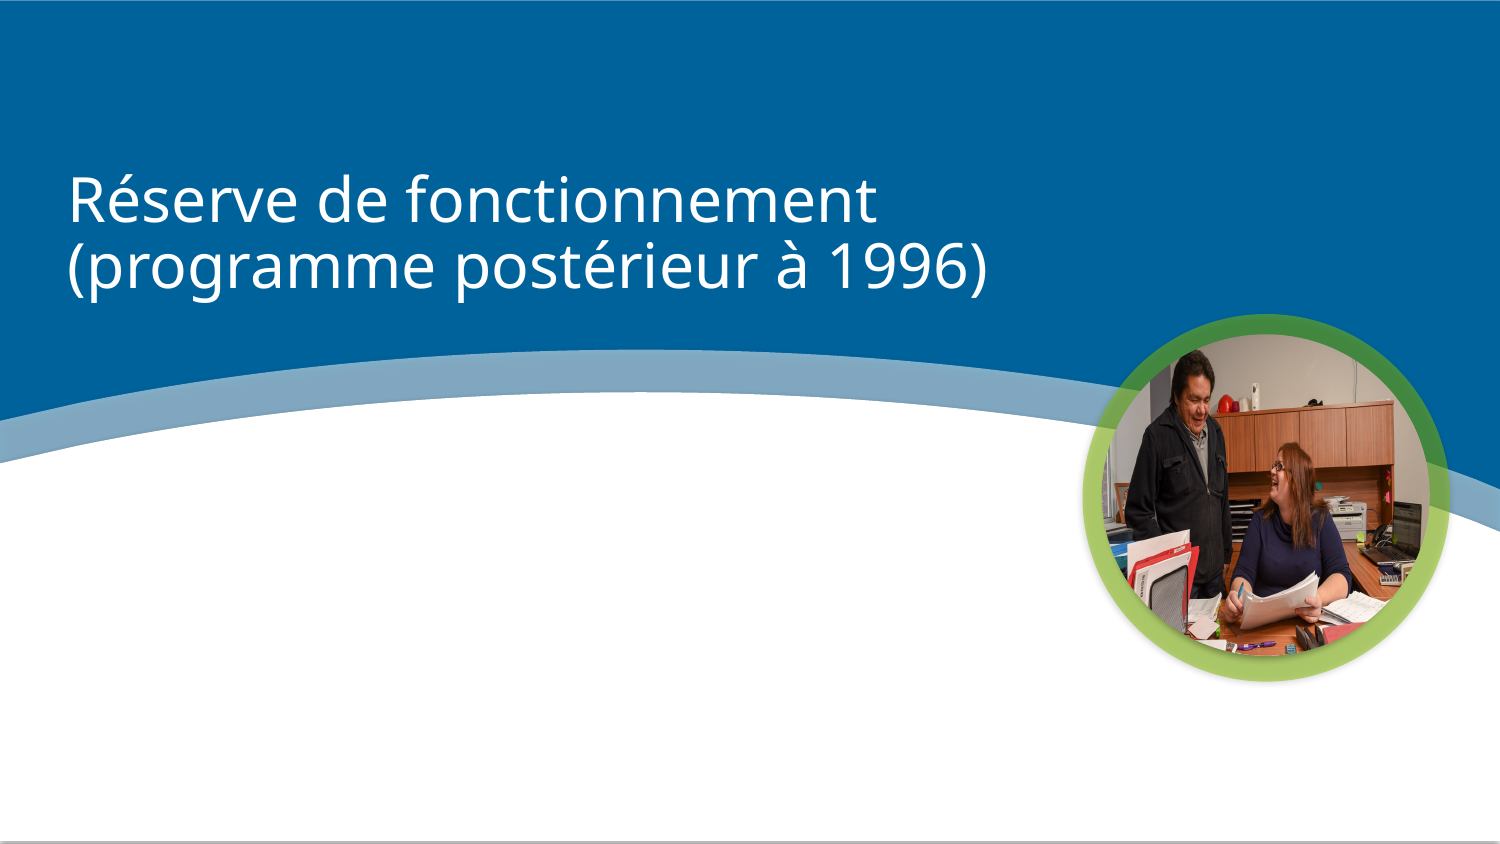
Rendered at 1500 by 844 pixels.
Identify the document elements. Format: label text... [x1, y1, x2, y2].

title Réserve de fonctionnement (programme postérieur à 1996) [52, 38, 1233, 431]
picture [1101, 334, 1430, 656]
